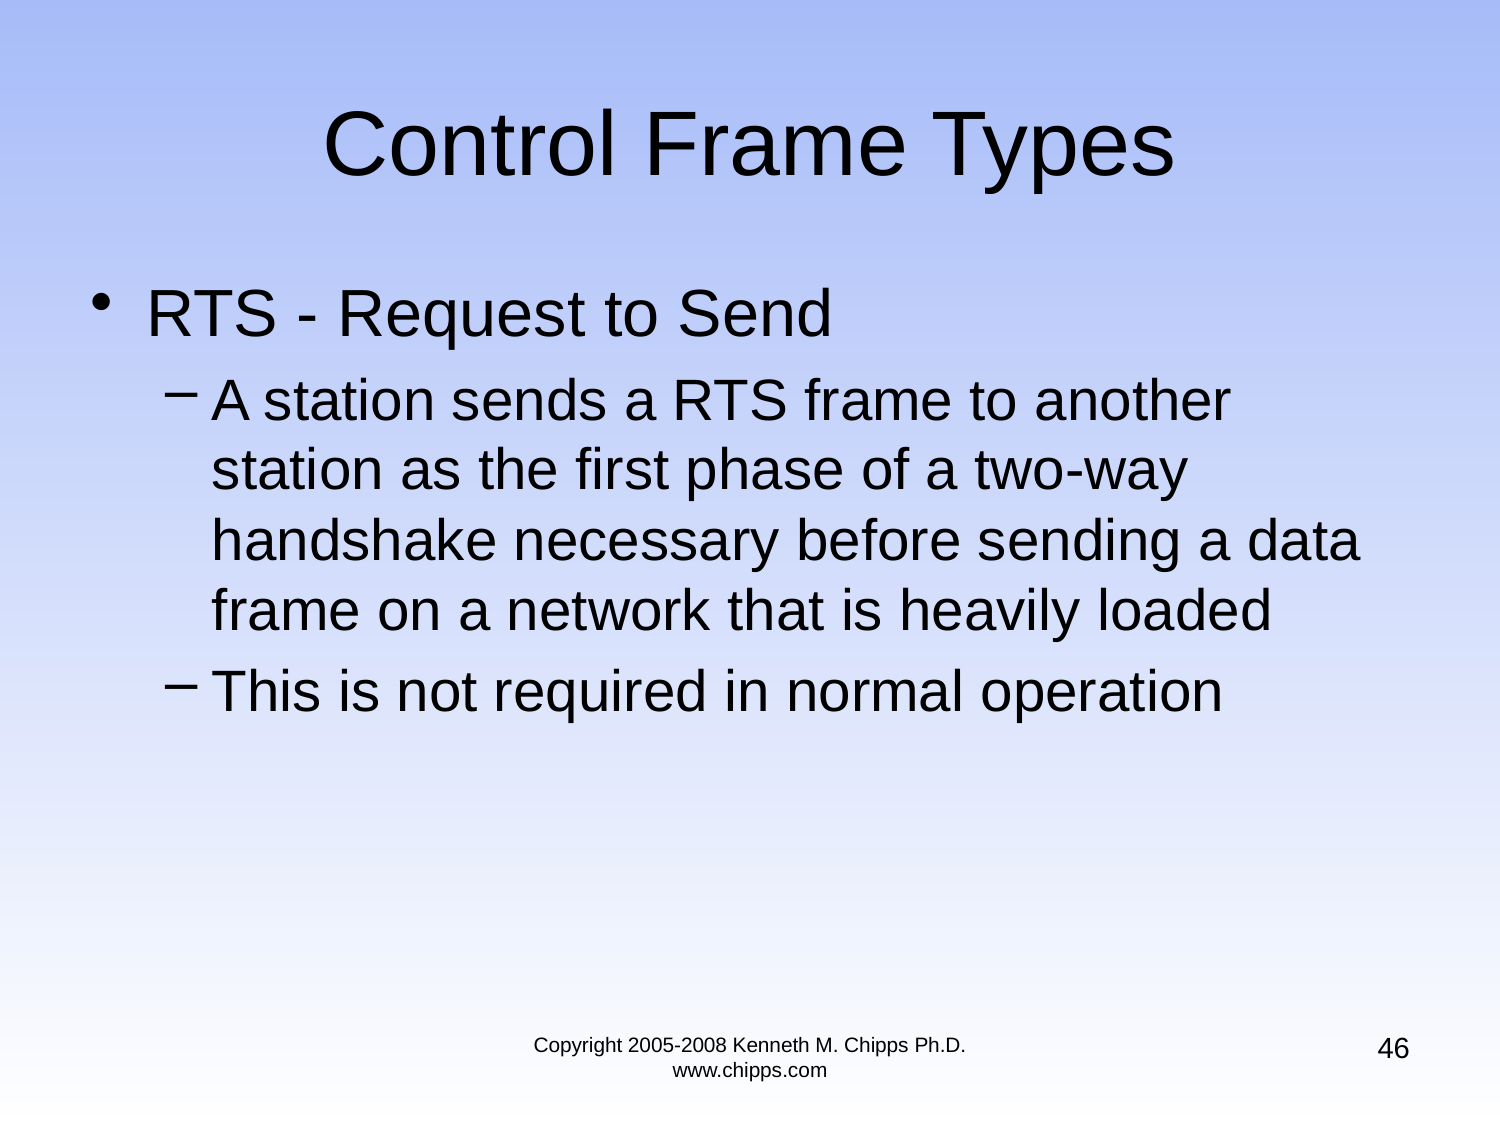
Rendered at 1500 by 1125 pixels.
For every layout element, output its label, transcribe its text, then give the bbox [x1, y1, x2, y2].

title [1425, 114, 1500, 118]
title Control Frame Types [75, 45, 1425, 233]
slide_number 46 [1074, 1021, 1426, 1101]
list RTS - Request to Send A station sends a RTS frame to another station as the first phase of a two-way handshake necessary before sending a data frame on a network that is heavily loaded This is not required in normal operation [75, 262, 1425, 1005]
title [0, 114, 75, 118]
footer Copyright 2005-2008 Kenneth M. Chipps Ph.D. www.chipps.com [449, 1024, 1051, 1103]
